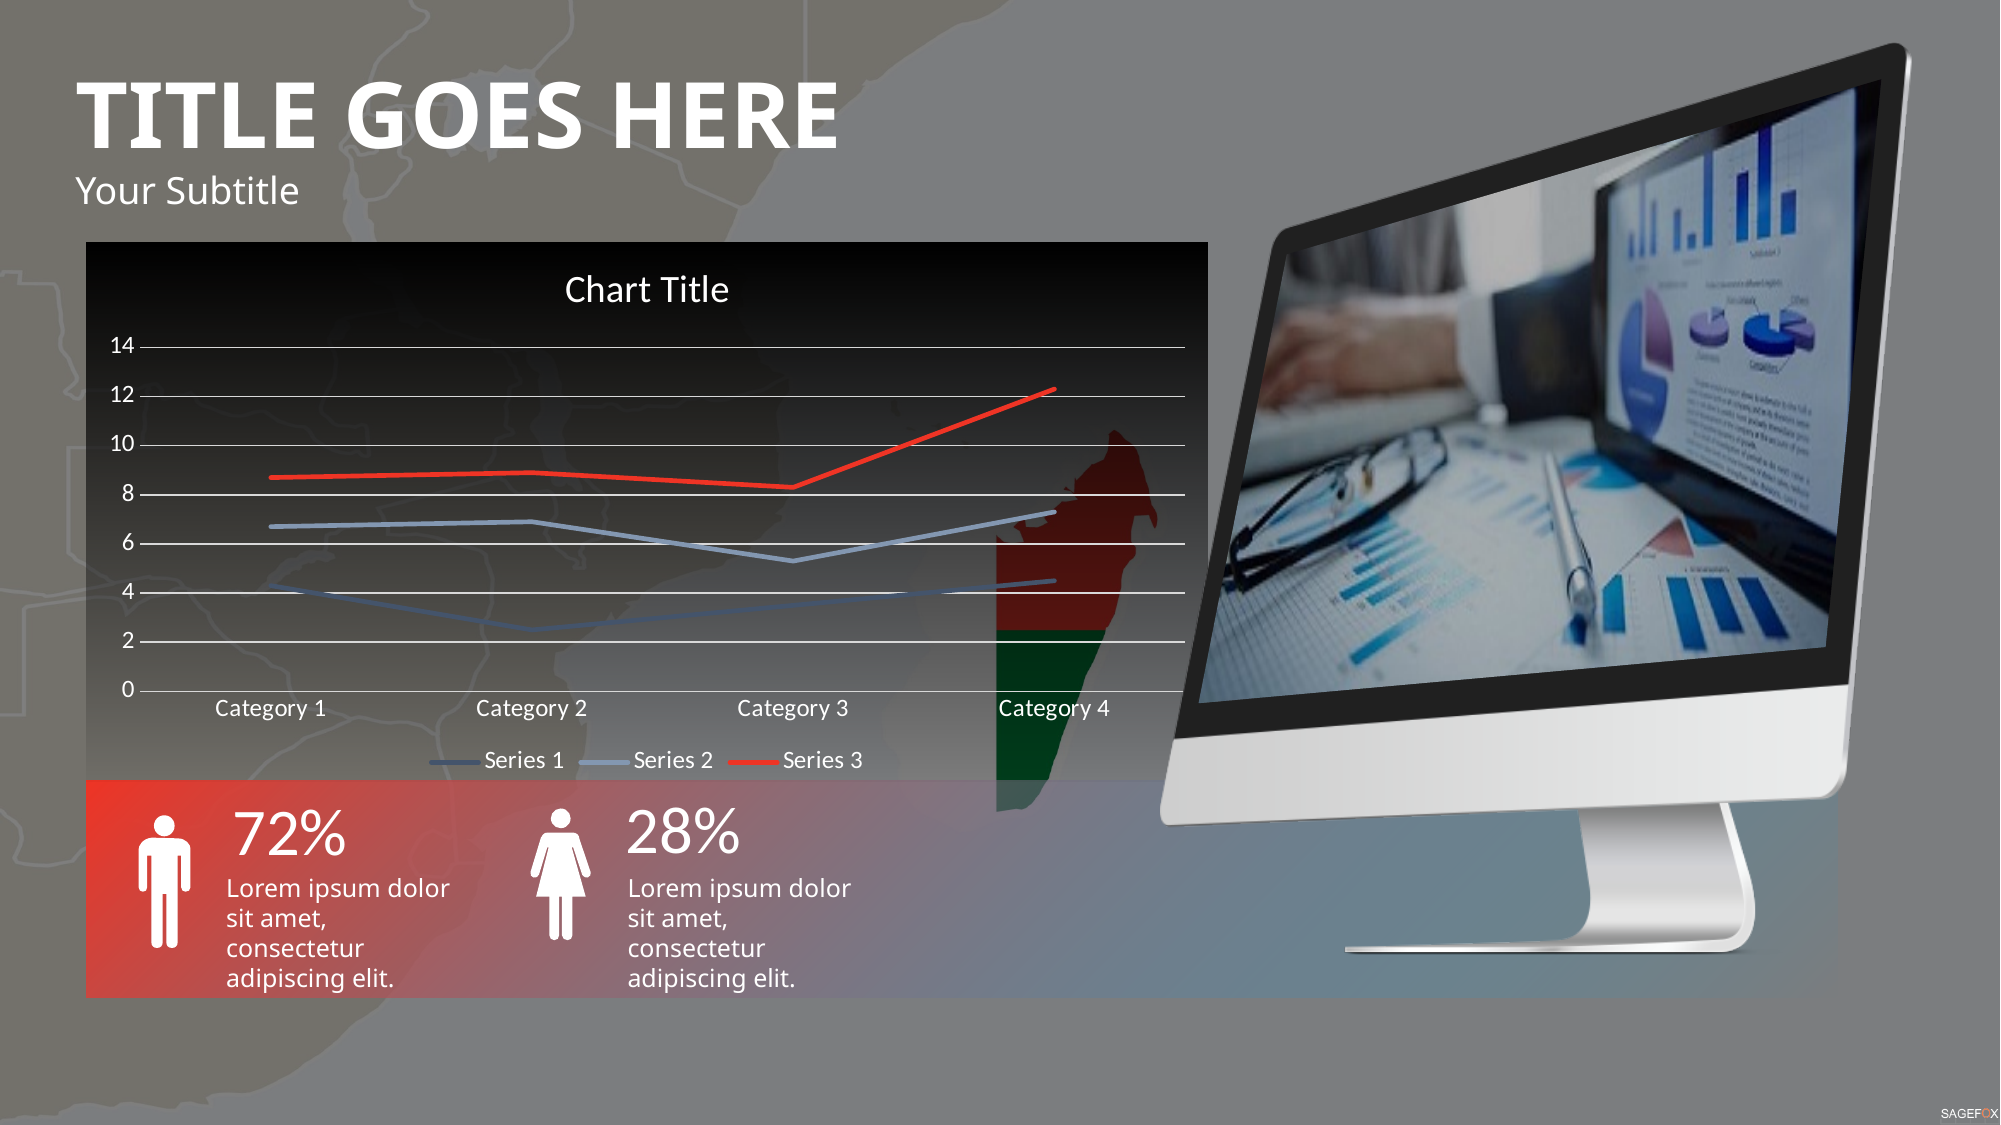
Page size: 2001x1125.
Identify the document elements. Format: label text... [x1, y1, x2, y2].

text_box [529, 808, 592, 941]
text_box TITLE GOES HERE Your Subtitle [60, 49, 1036, 220]
chart [86, 242, 1160, 782]
picture [0, 0, 2001, 1125]
text_box 72% [211, 782, 369, 865]
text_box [138, 815, 191, 948]
text_box Lorem ipsum dolor sit amet, consectetur adipiscing elit. [612, 865, 869, 1000]
text_box [86, 782, 211, 998]
text_box Lorem ipsum dolor sit amet, consectetur adipiscing elit. [211, 865, 468, 1000]
text_box [369, 782, 612, 998]
text_box [762, 782, 1160, 998]
text_box 28% [605, 782, 762, 875]
